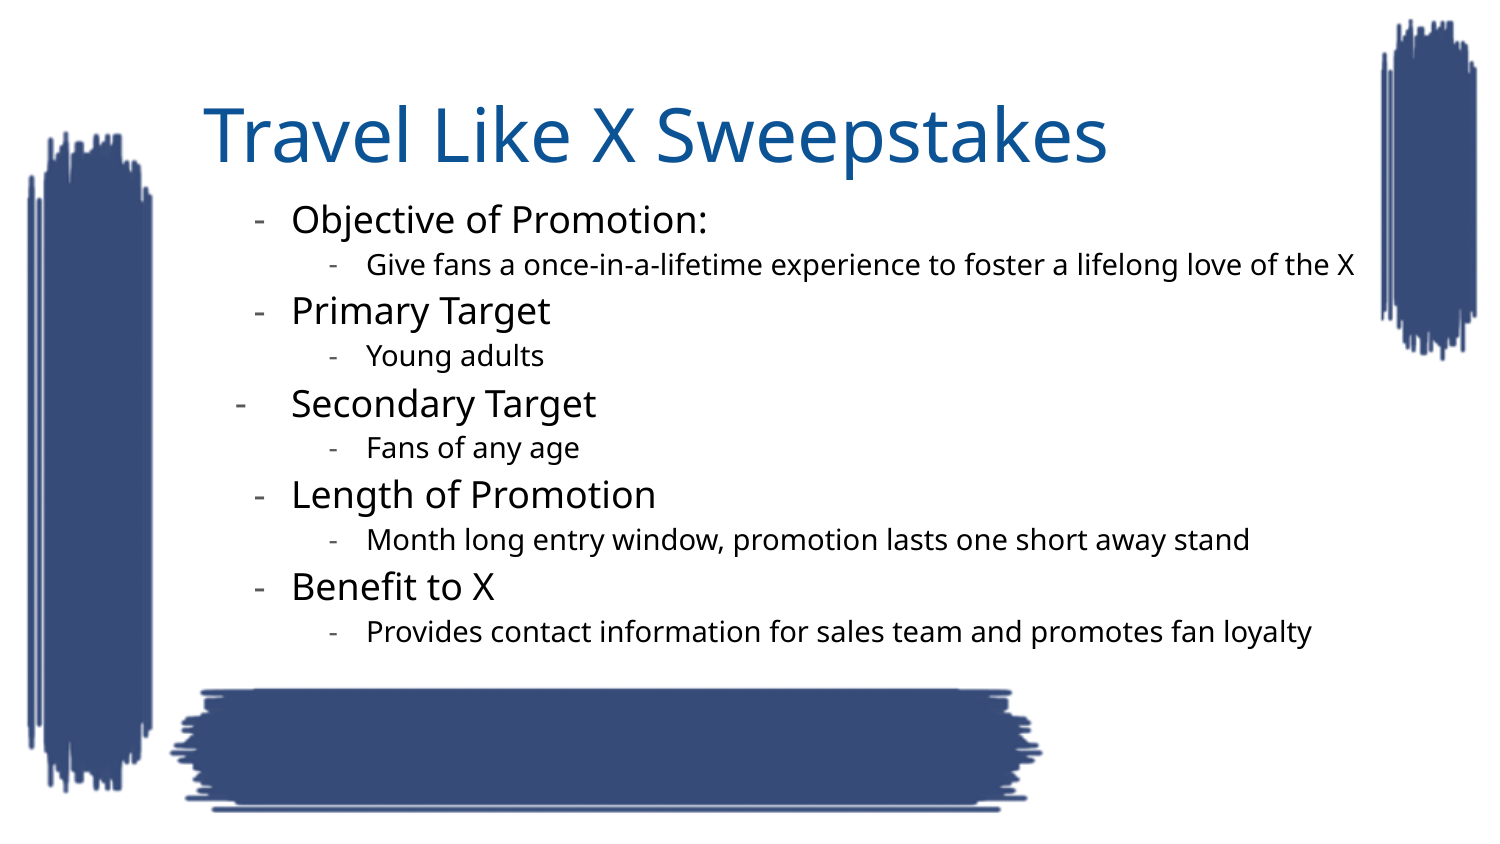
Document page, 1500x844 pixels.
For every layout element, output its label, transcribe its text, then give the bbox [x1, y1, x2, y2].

title Travel Like X Sweepstakes [188, 72, 1446, 167]
list Objective of Promotion: Give fans a once-in-a-lifetime experience to foster a lifelong love of the X Primary Target Young adults Secondary Target Fans of any age Length of Promotion Month long entry window, promotion lasts one short away stand Benefit to X Provides contact information for sales team and promotes fan loyalty [201, 173, 1473, 735]
